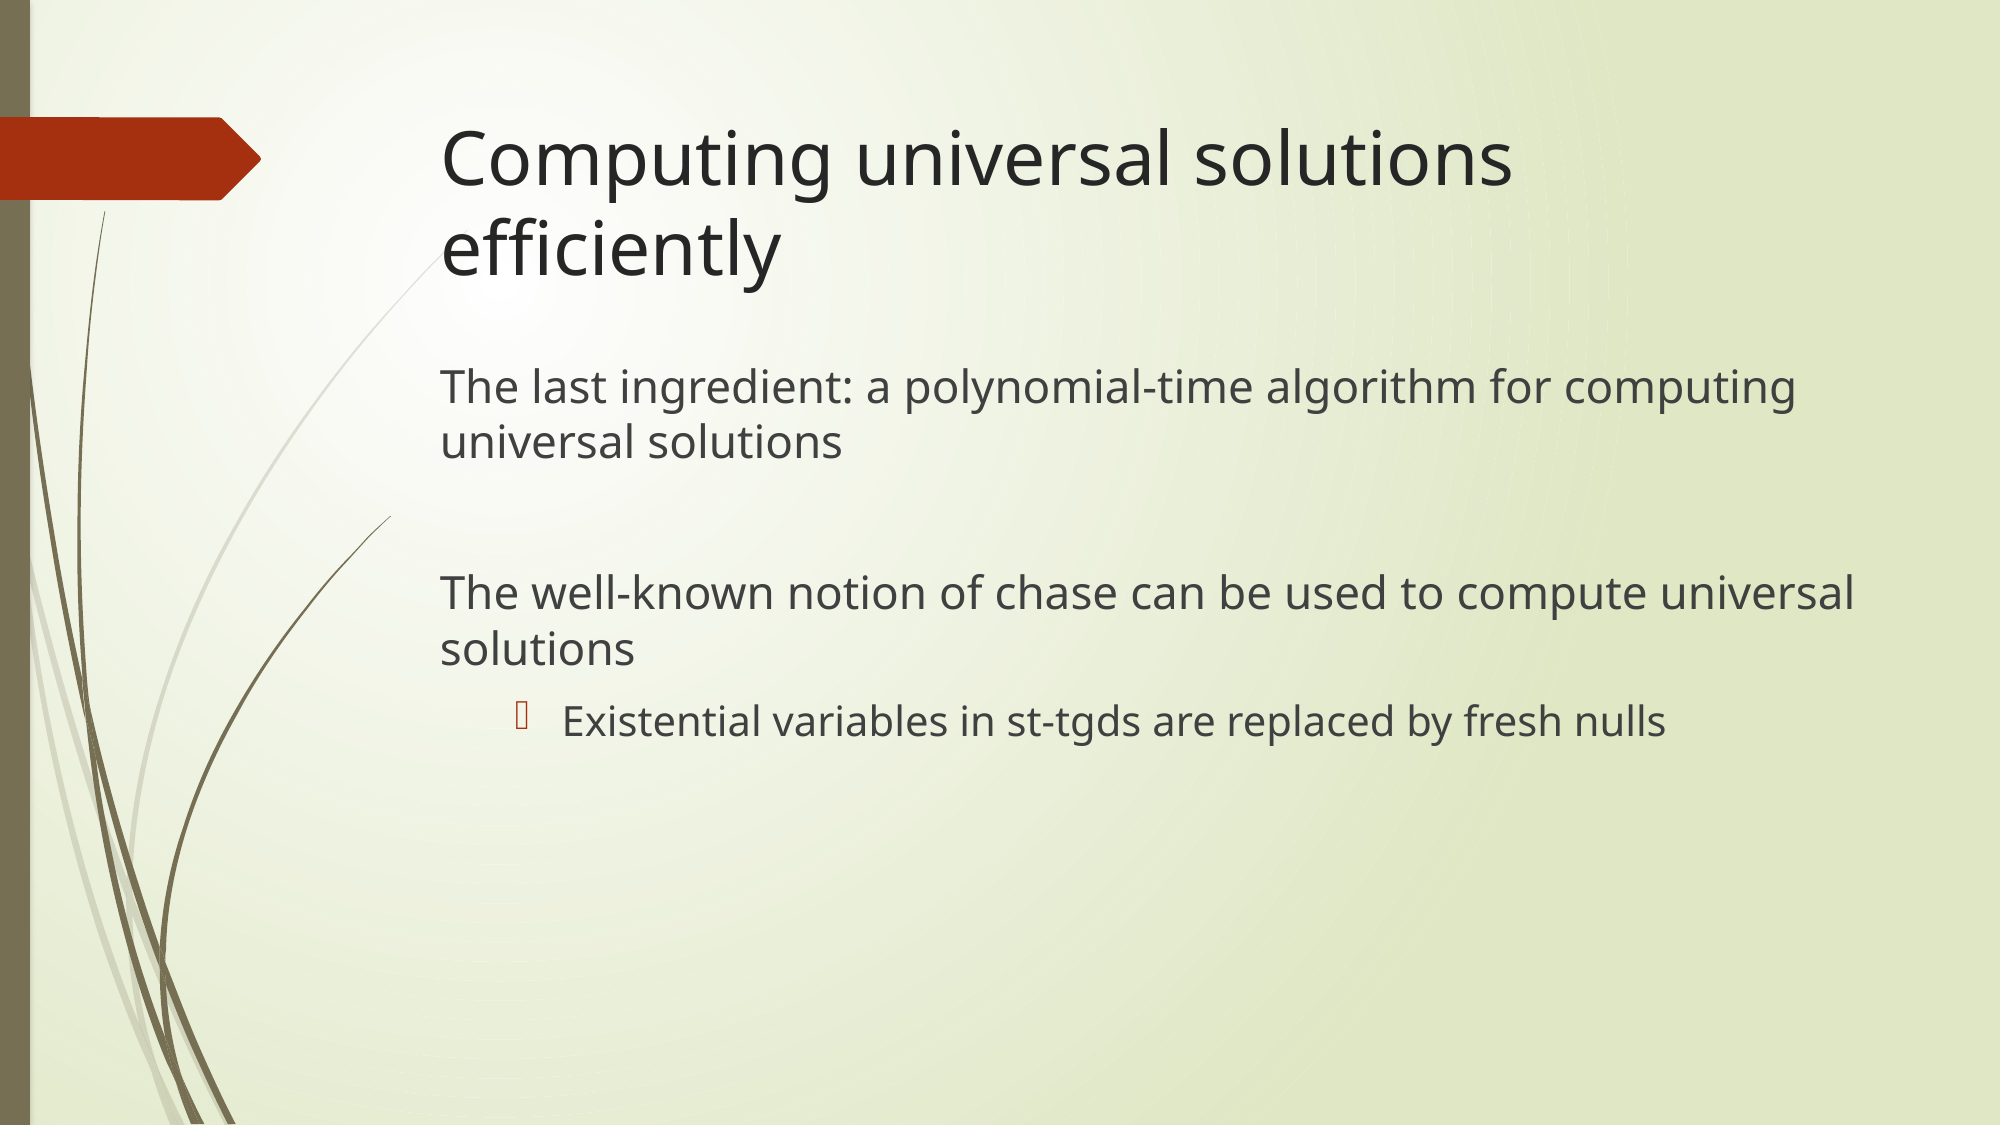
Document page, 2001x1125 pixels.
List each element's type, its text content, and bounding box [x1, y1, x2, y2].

title Computing universal solutions efficiently [425, 102, 1888, 313]
list The last ingredient: a polynomial-time algorithm for computing universal solutions The well-known notion of chase can be used to compute universal solutions Existential variables in st-tgds are replaced by fresh nulls [424, 350, 1888, 970]
